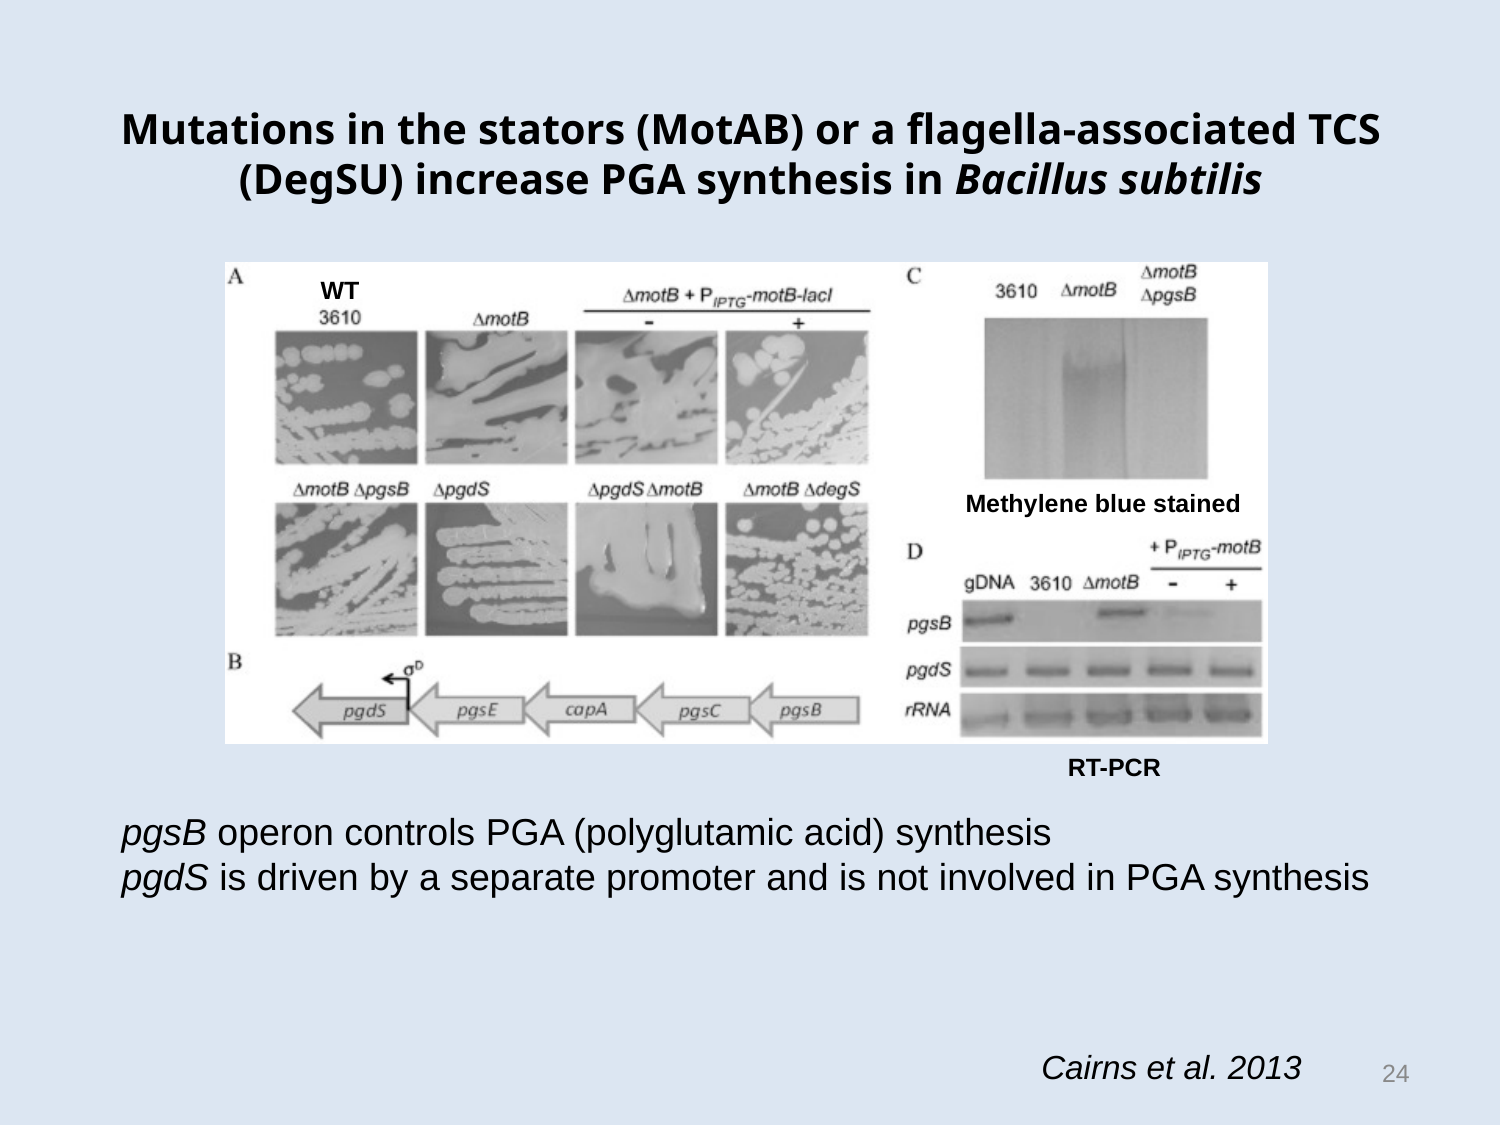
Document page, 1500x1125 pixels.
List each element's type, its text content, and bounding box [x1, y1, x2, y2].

text_box pgsB operon controls PGA (polyglutamic acid) synthesis pgdS is driven by a separate promoter and is not involved in PGA synthesis [106, 800, 1386, 905]
text_box RT-PCR [1053, 752, 1176, 789]
slide_number 24 [1074, 1042, 1425, 1103]
text_box Mutations in the stators (MotAB) or a flagella-associated TCS (DegSU) increase PGA synthesis in Bacillus subtilis [105, 95, 1397, 211]
text_box Cairns et al. 2013 [1026, 1038, 1318, 1094]
picture [224, 262, 1268, 744]
